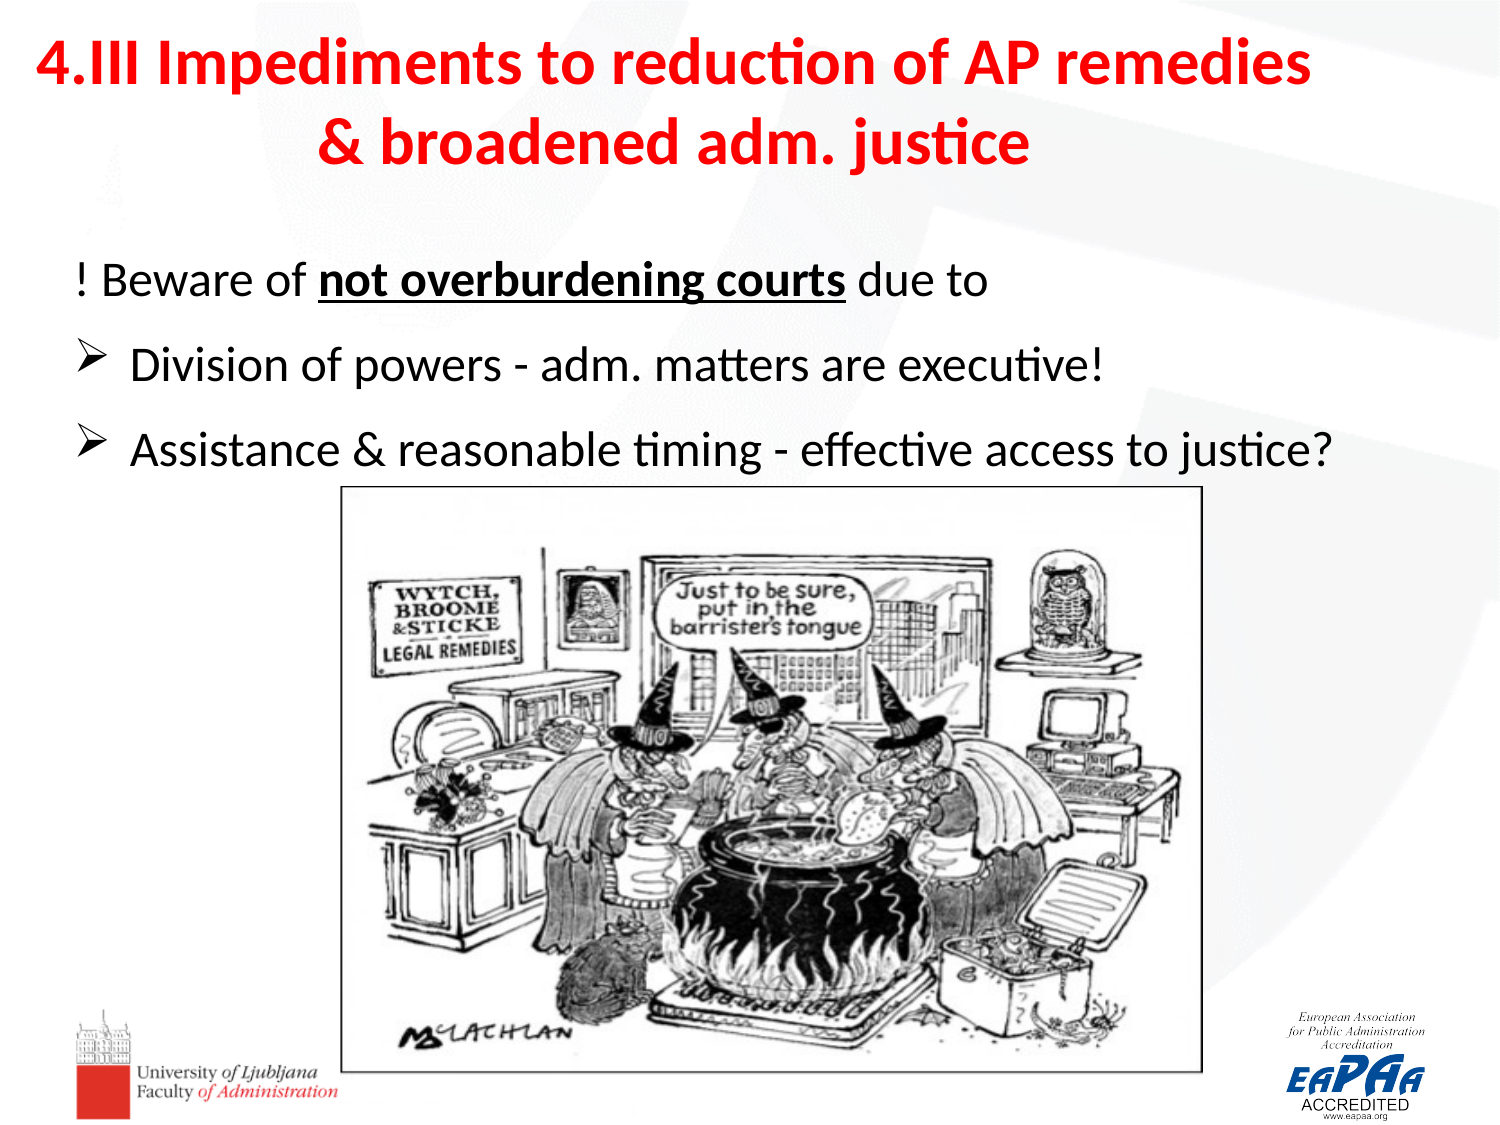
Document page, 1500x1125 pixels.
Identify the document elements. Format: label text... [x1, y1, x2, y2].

text_box ! Beware of not overburdening courts due to Division of powers - adm. matters are executive! Assistance & reasonable timing - effective access to justice? [13, 238, 1466, 484]
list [339, 485, 1203, 1125]
title 4.III Impediments to reduction of AP remedies & broadened adm. justice [0, 3, 1350, 192]
picture [0, 0, 1500, 1125]
